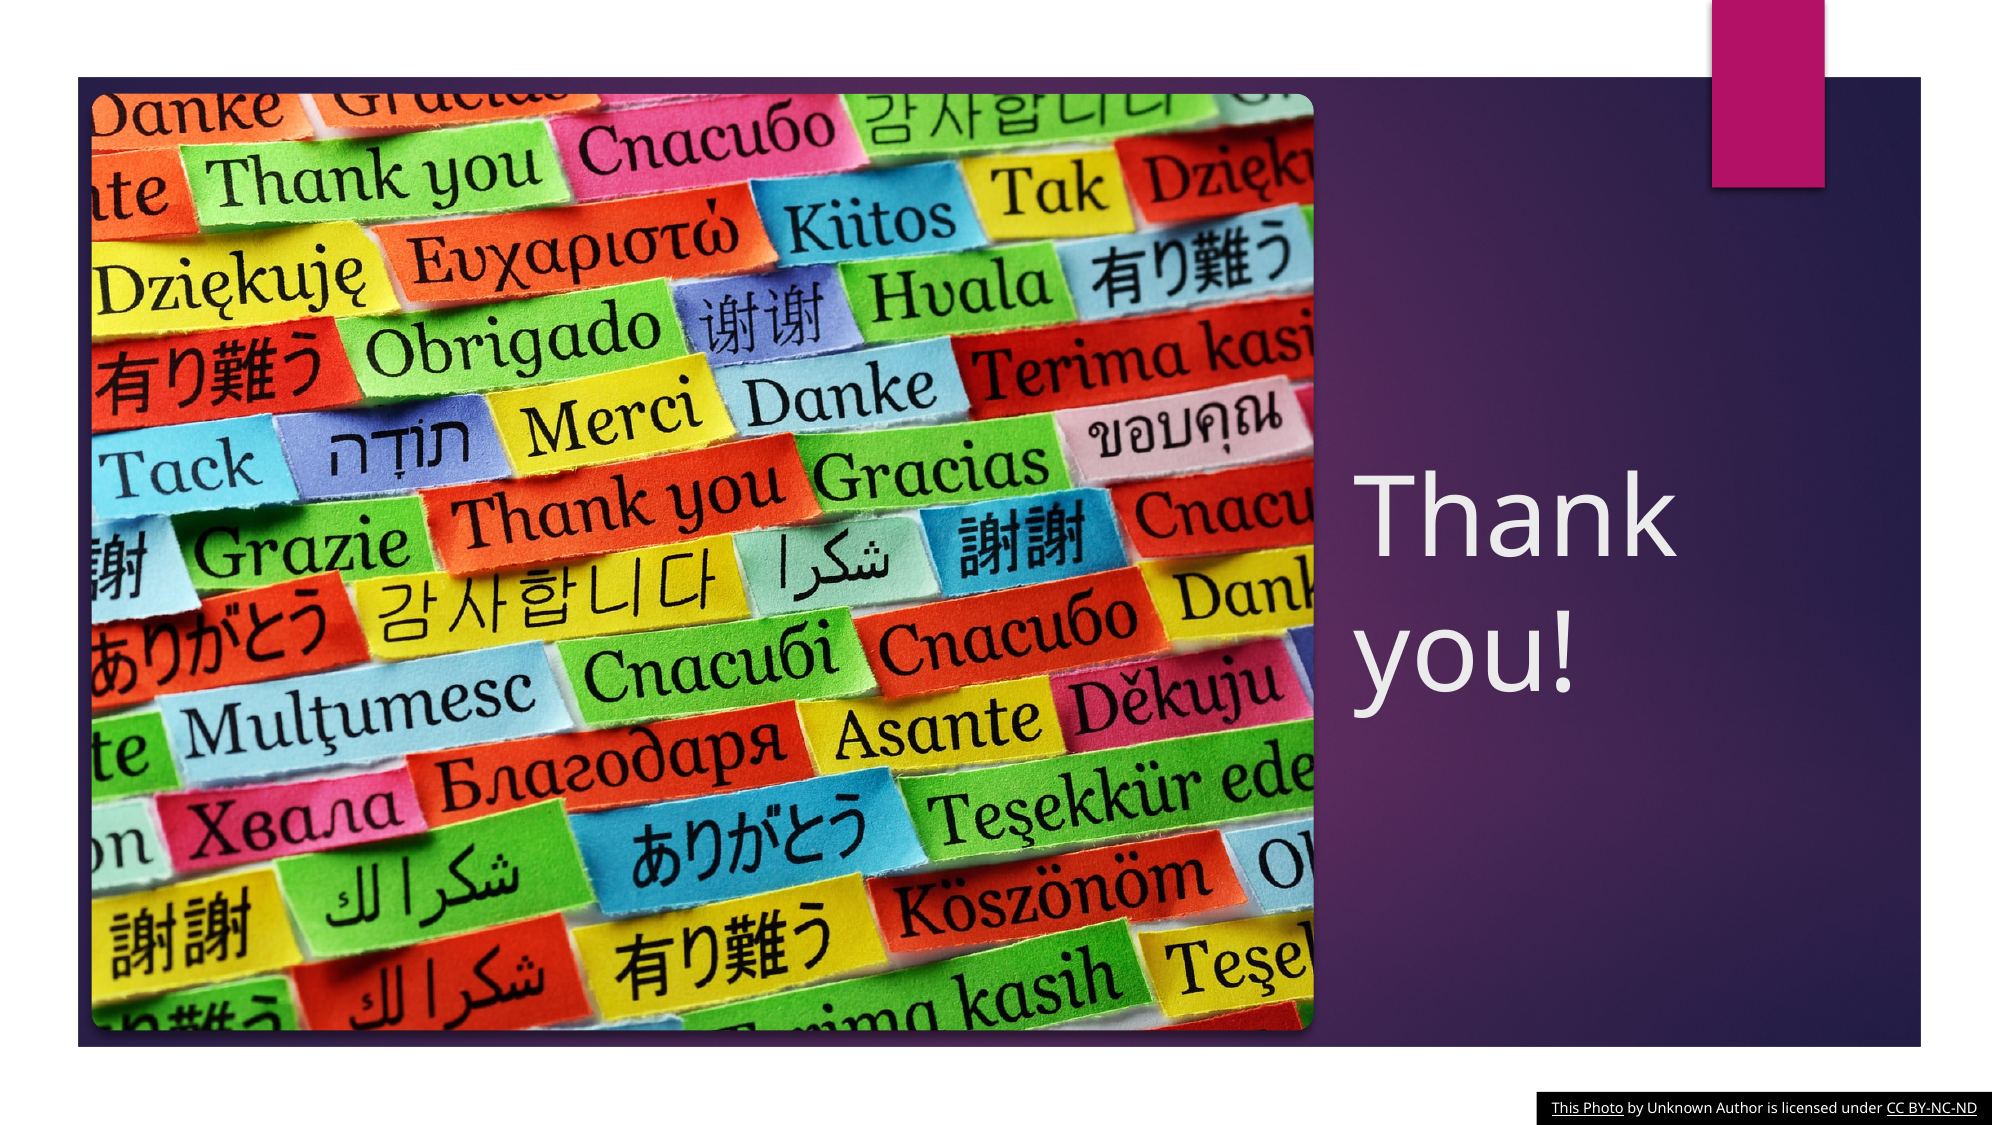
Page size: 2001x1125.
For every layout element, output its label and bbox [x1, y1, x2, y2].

text_box [0, 0, 2000, 1125]
list [91, 93, 1314, 1031]
